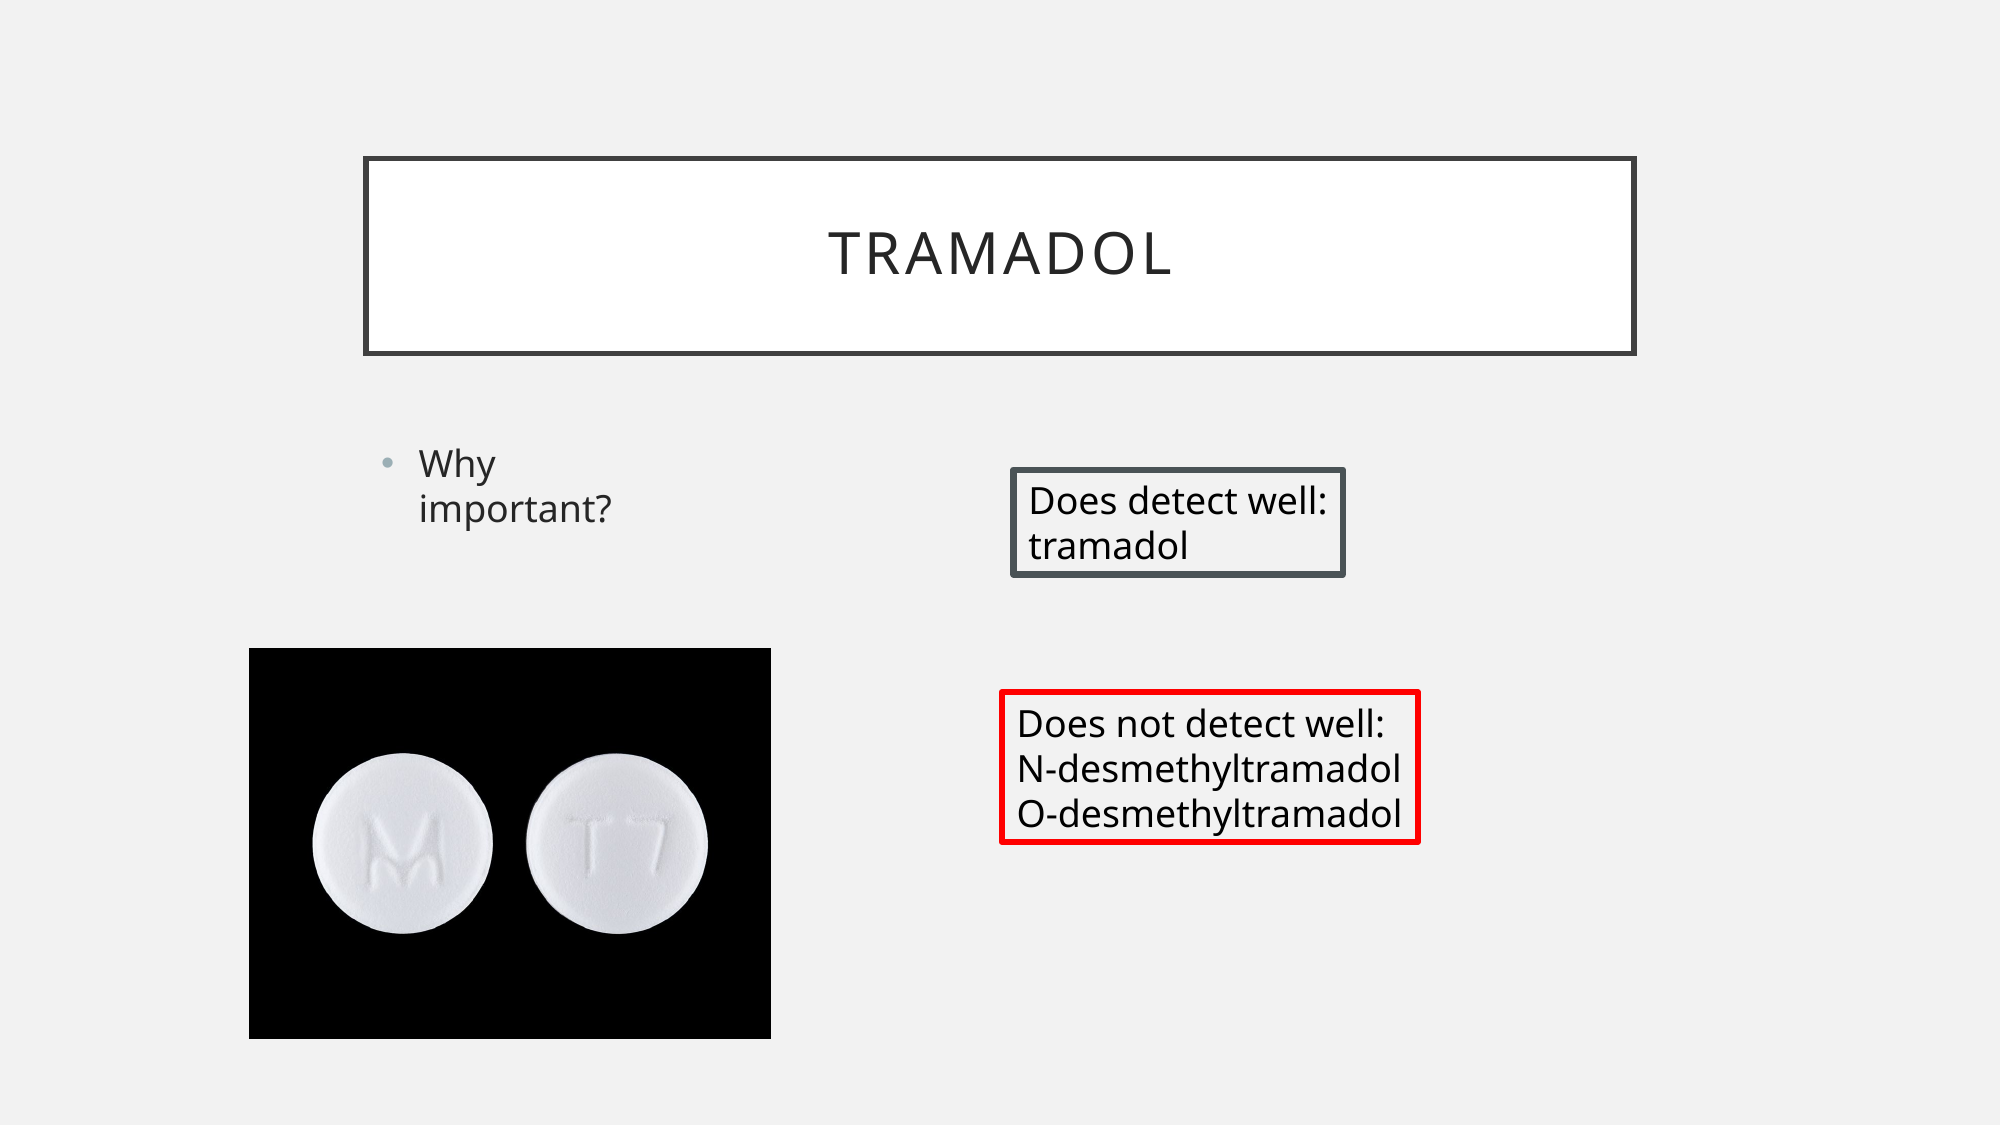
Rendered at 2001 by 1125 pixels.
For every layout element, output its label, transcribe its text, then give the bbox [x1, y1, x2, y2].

picture [249, 648, 771, 1039]
text_box Does detect well: tramadol [1013, 469, 1343, 575]
list Why important? [366, 432, 709, 512]
title Tramadol [363, 156, 1637, 356]
text_box Does not detect well: N-desmethyltramadol O-desmethyltramadol [1001, 692, 1418, 842]
